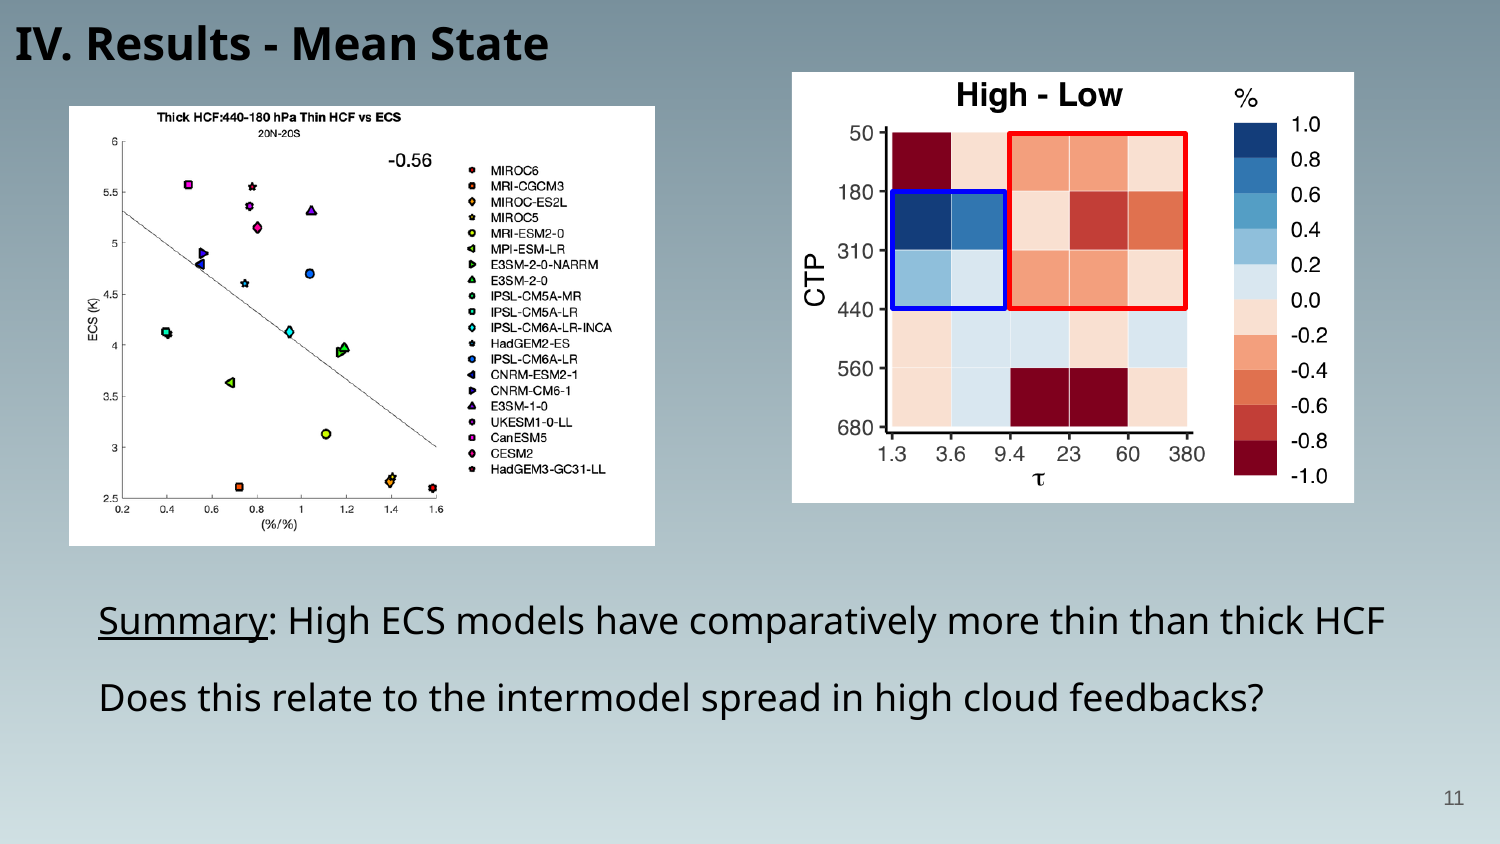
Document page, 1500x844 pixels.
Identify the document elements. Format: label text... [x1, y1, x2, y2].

picture [69, 106, 655, 546]
text_box Summary: High ECS models have comparatively more thin than thick HCF Does this relate to the intermodel spread in high cloud feedbacks? [83, 575, 1432, 693]
title IV. Results - Mean State [0, 0, 1398, 94]
slide_number 11 [1389, 764, 1480, 830]
picture [791, 72, 1355, 503]
